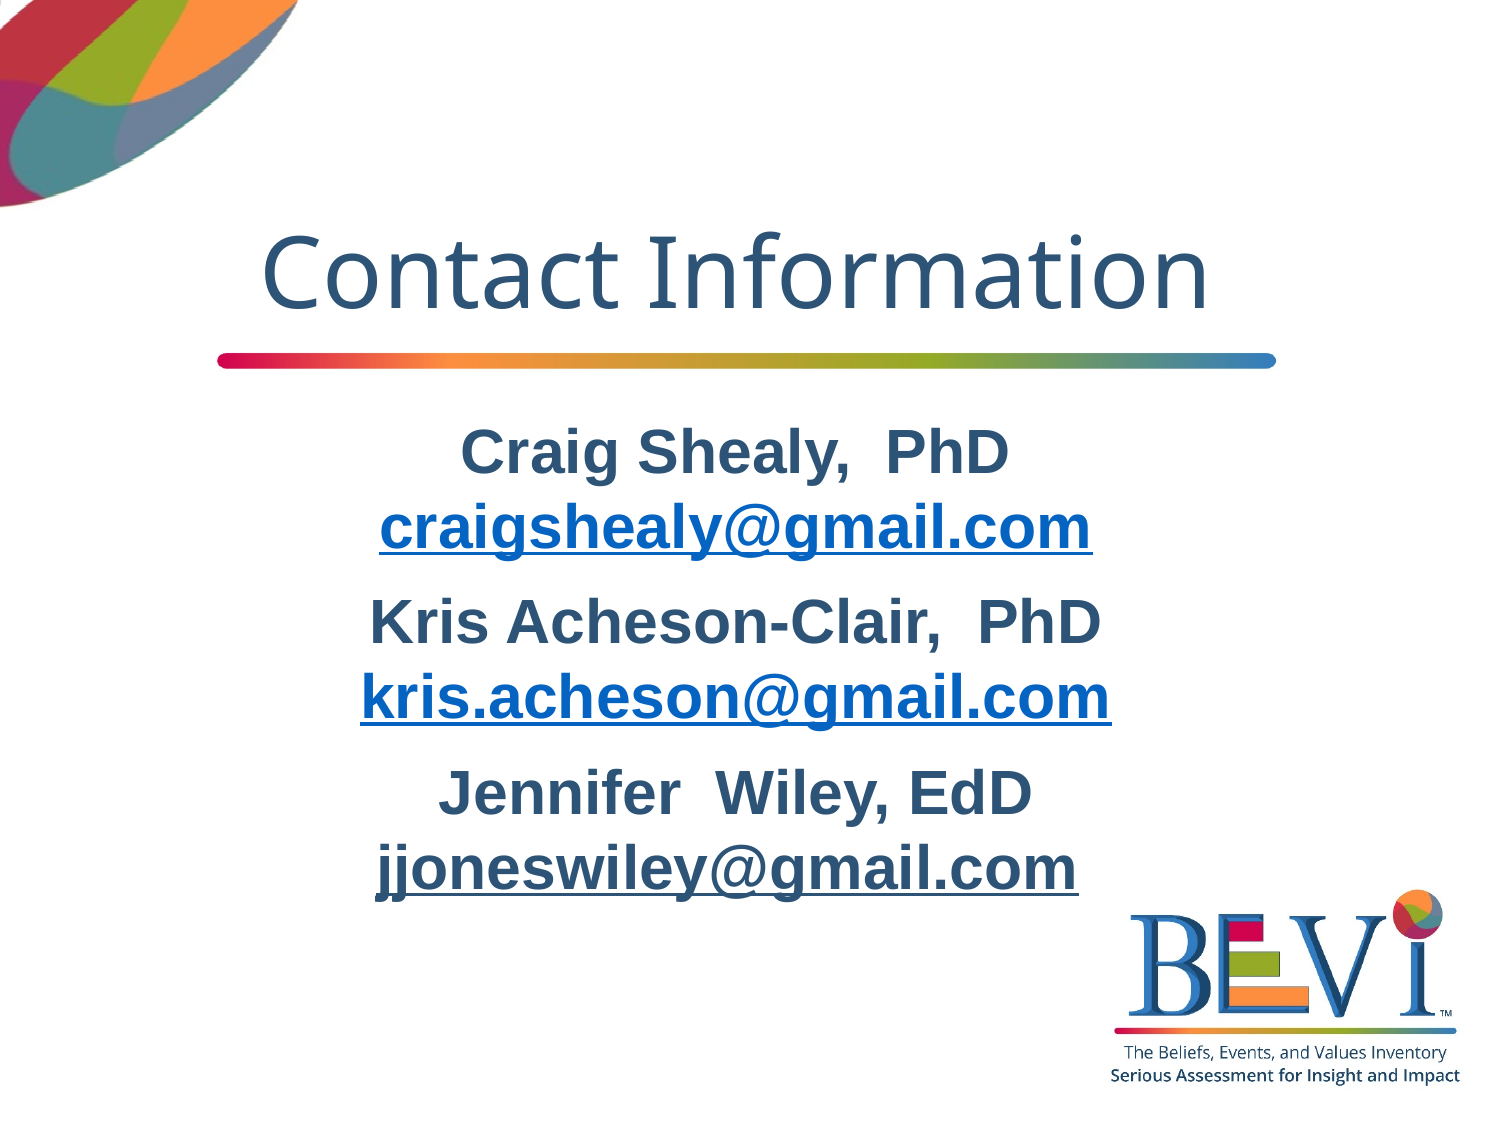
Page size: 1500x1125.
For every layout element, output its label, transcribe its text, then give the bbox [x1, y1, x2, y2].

picture [0, 0, 298, 210]
picture [208, 337, 1292, 388]
text_box Craig Shealy, PhD craigshealy@gmail.com Kris Acheson-Clair, PhD kris.acheson@gmail.com Jennifer Wiley, EdD jjoneswiley@gmail.com [174, 403, 1298, 942]
text_box Contact Information [53, 201, 1419, 368]
picture [1098, 882, 1474, 1093]
